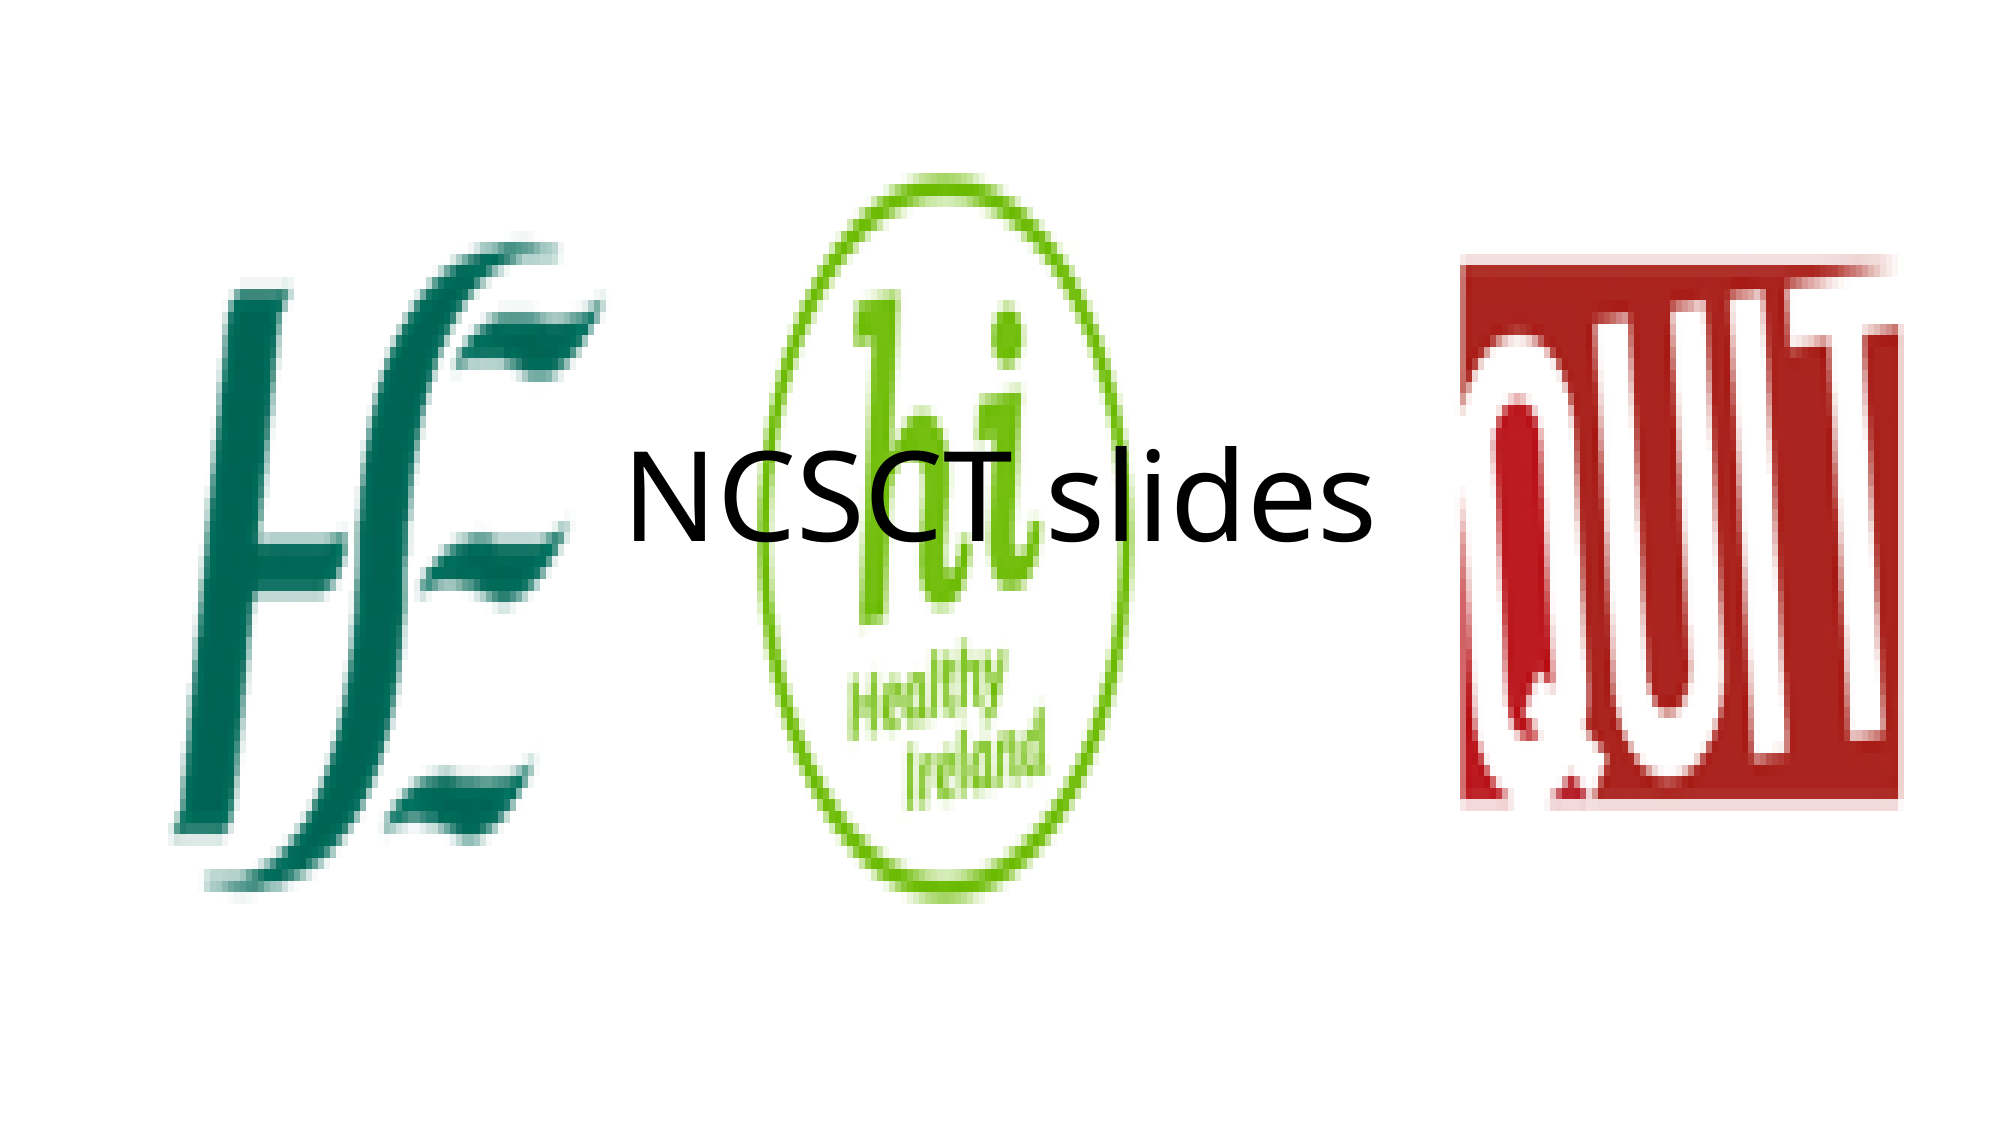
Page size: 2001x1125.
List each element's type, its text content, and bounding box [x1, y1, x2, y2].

title NCSCT slides [249, 184, 1750, 576]
picture [0, 0, 2001, 1125]
